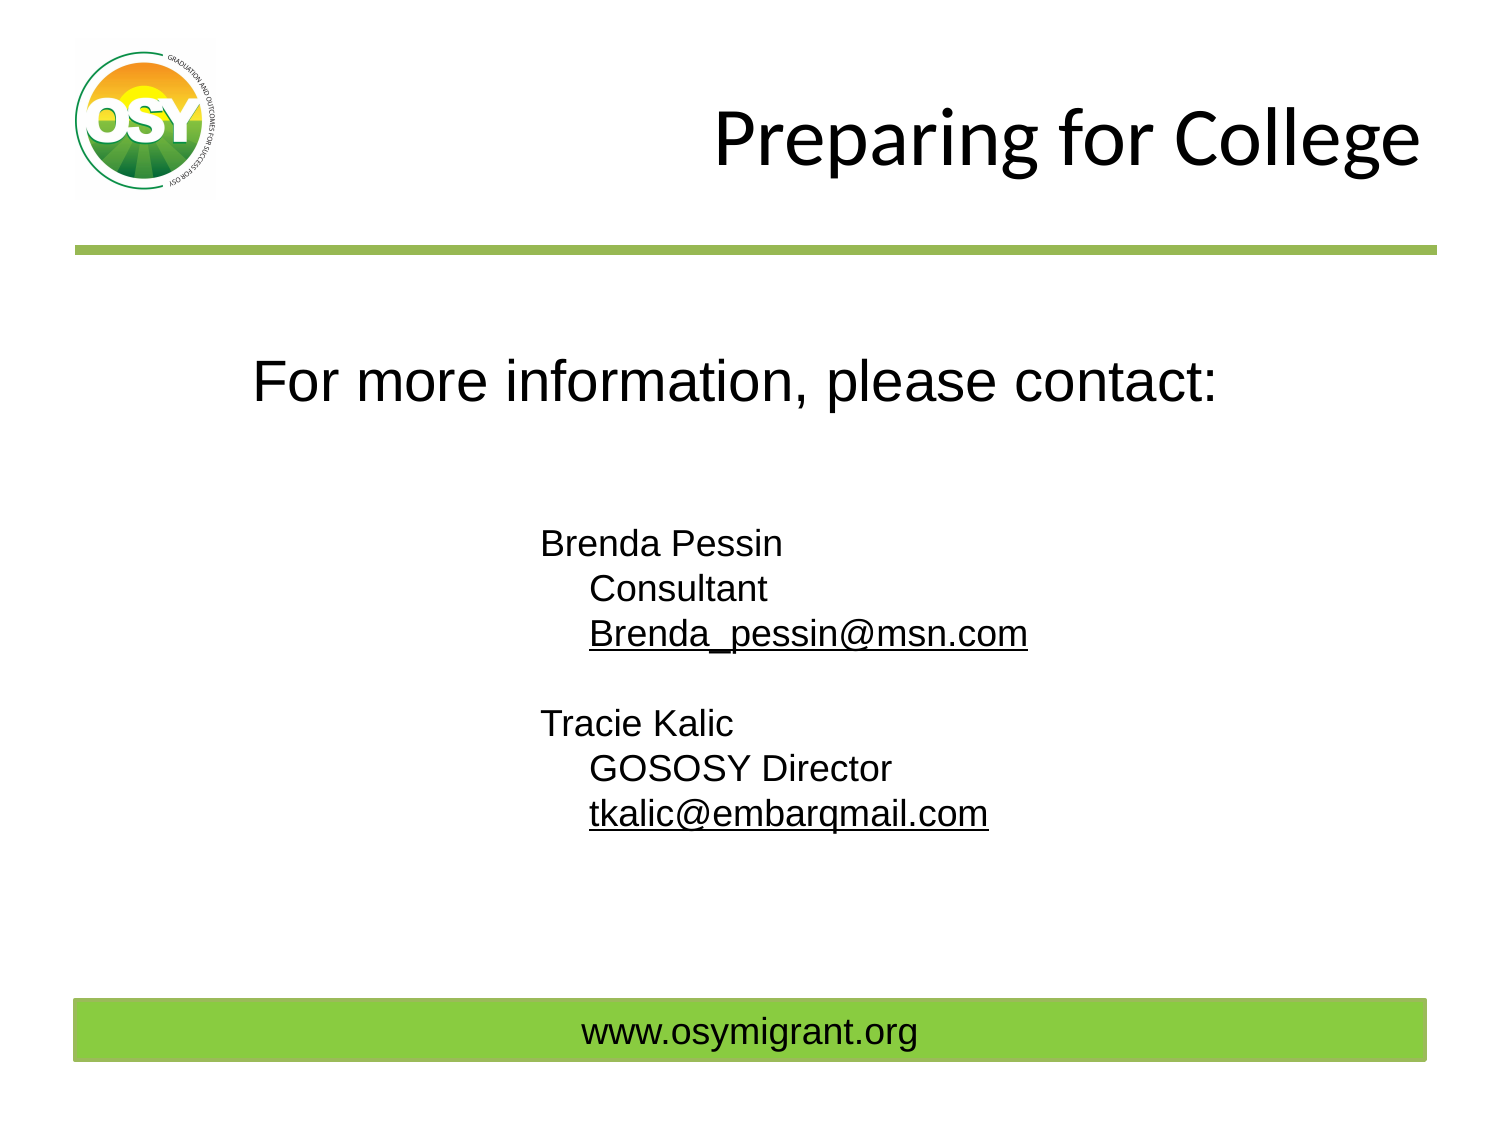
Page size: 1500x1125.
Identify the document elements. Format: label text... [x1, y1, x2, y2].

text_box Brenda Pessin Consultant Brenda_pessin@msn.com Tracie Kalic GOSOSY Director tkalic@embarqmail.com [524, 511, 1281, 887]
picture [74, 38, 216, 201]
text_box For more information, please contact: [237, 335, 1246, 421]
title Preparing for College [75, 38, 1438, 227]
text_box www.osymigrant.org [74, 999, 1425, 1060]
